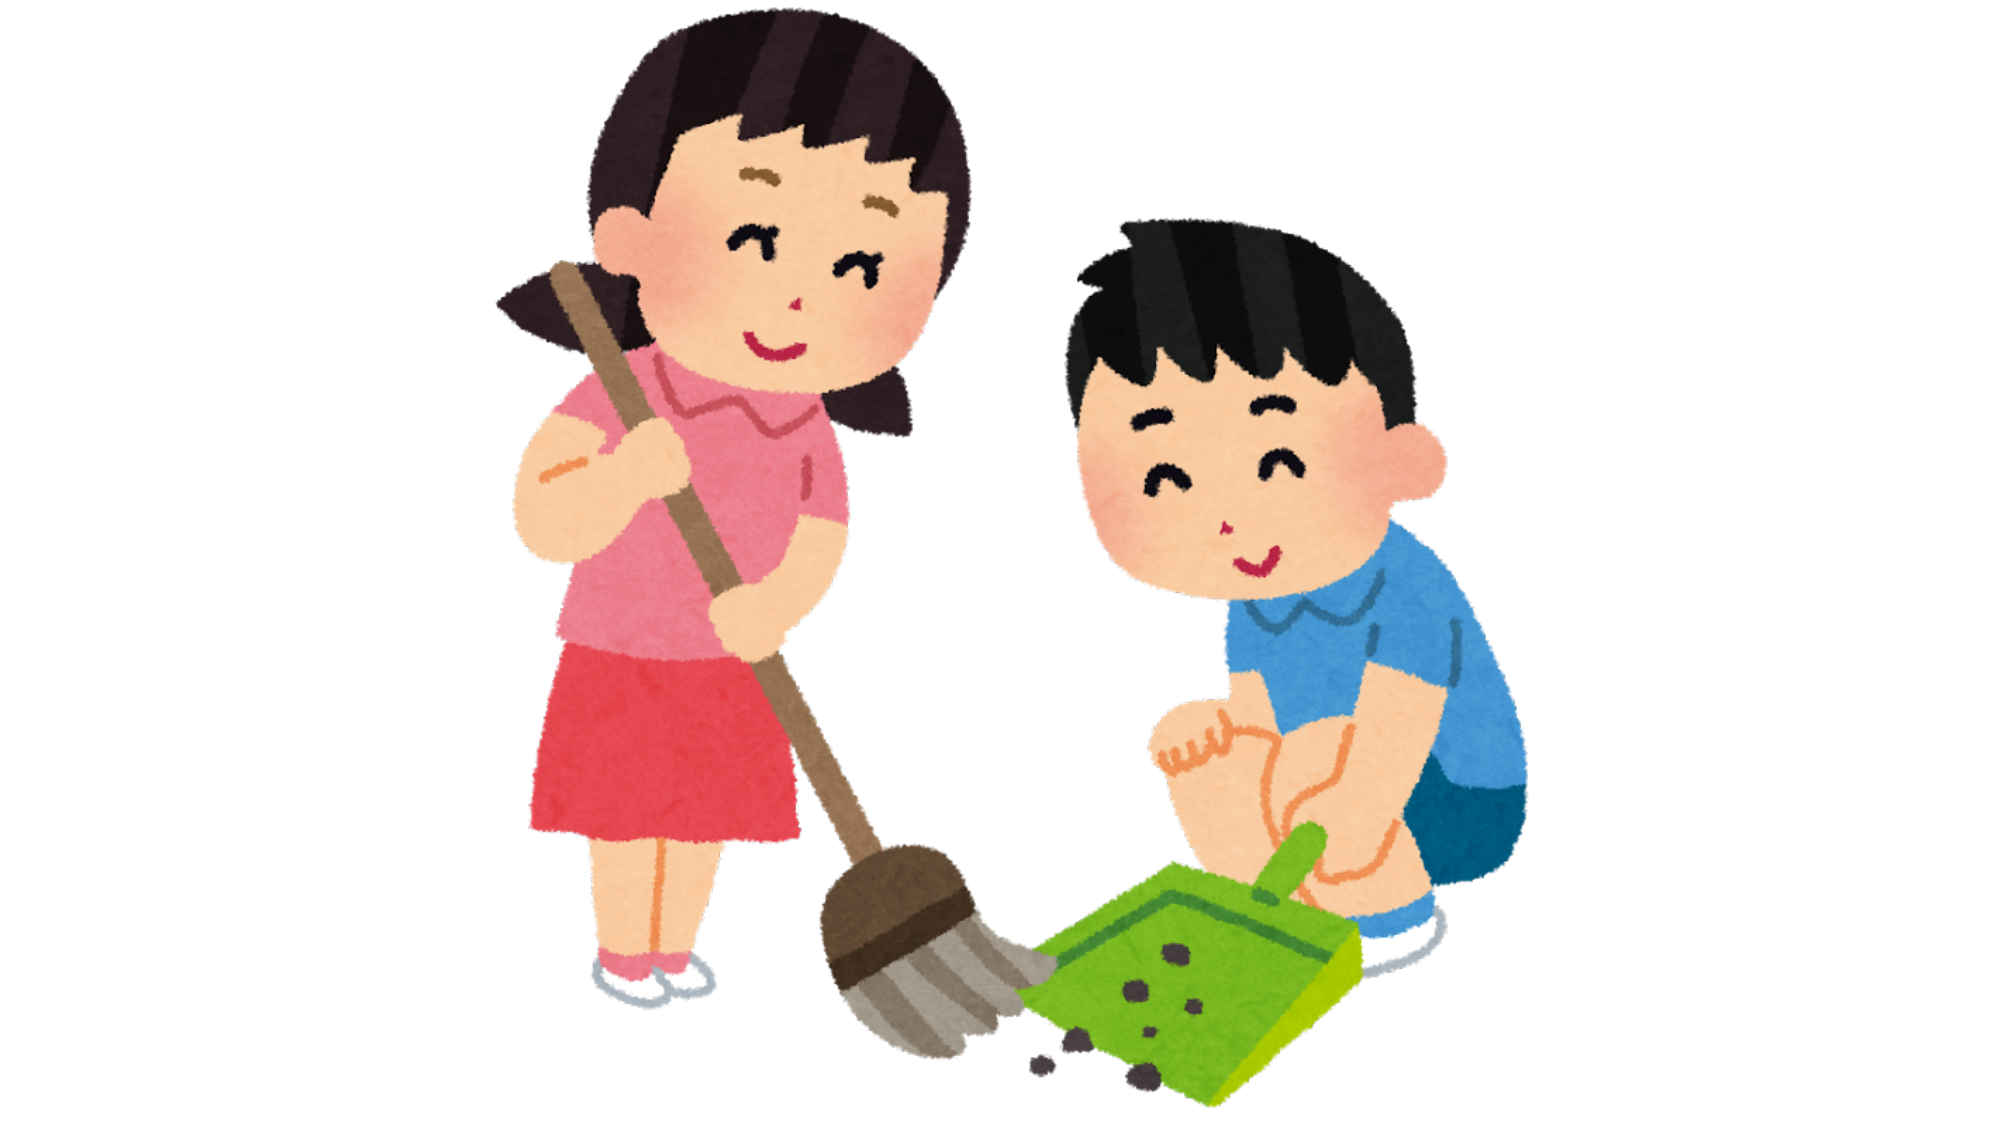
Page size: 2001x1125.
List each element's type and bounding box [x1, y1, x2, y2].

picture [437, 0, 1563, 1125]
